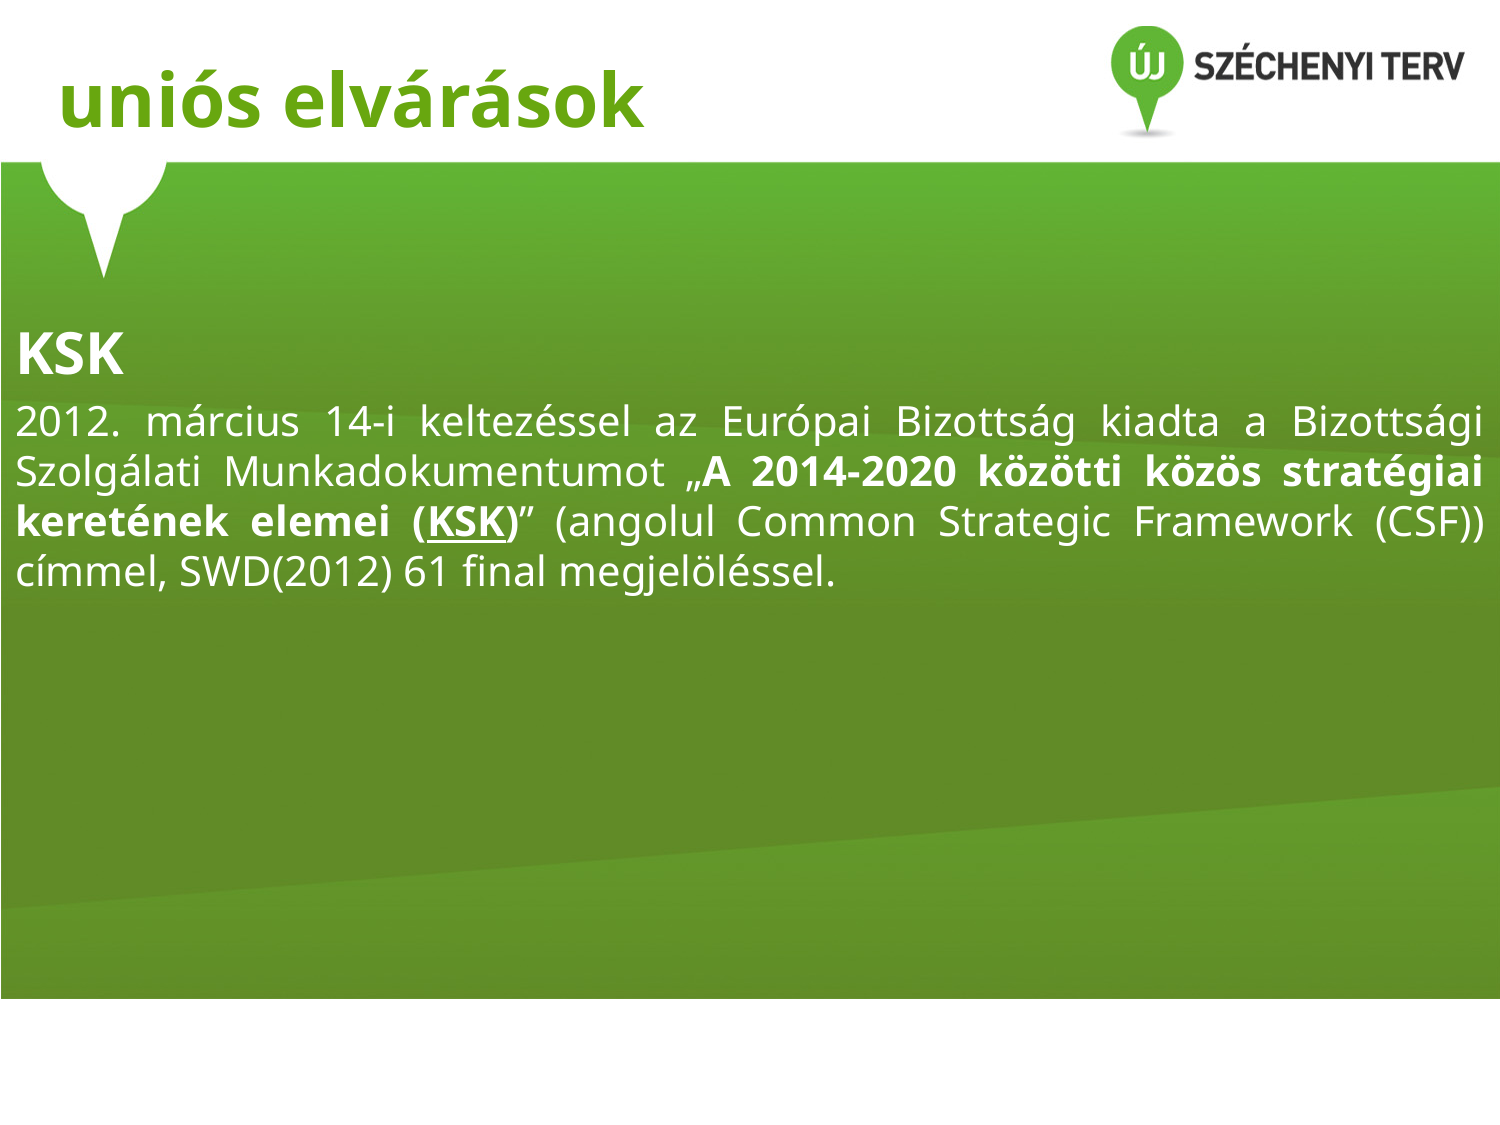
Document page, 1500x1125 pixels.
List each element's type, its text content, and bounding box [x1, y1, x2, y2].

picture [0, 0, 1500, 308]
list KSK 2012. március 14-i keltezéssel az Európai Bizottság kiadta a Bizottsági Szolgálati Munkadokumentumot „A 2014-2020 közötti közös stratégiai keretének elemei (KSK)” (angolul Common Strategic Framework (CSF)) címmel, SWD(2012) 61 final megjelöléssel. [0, 308, 1500, 819]
picture [0, 819, 1500, 1125]
text_box uniós elvárások [42, 44, 1035, 150]
